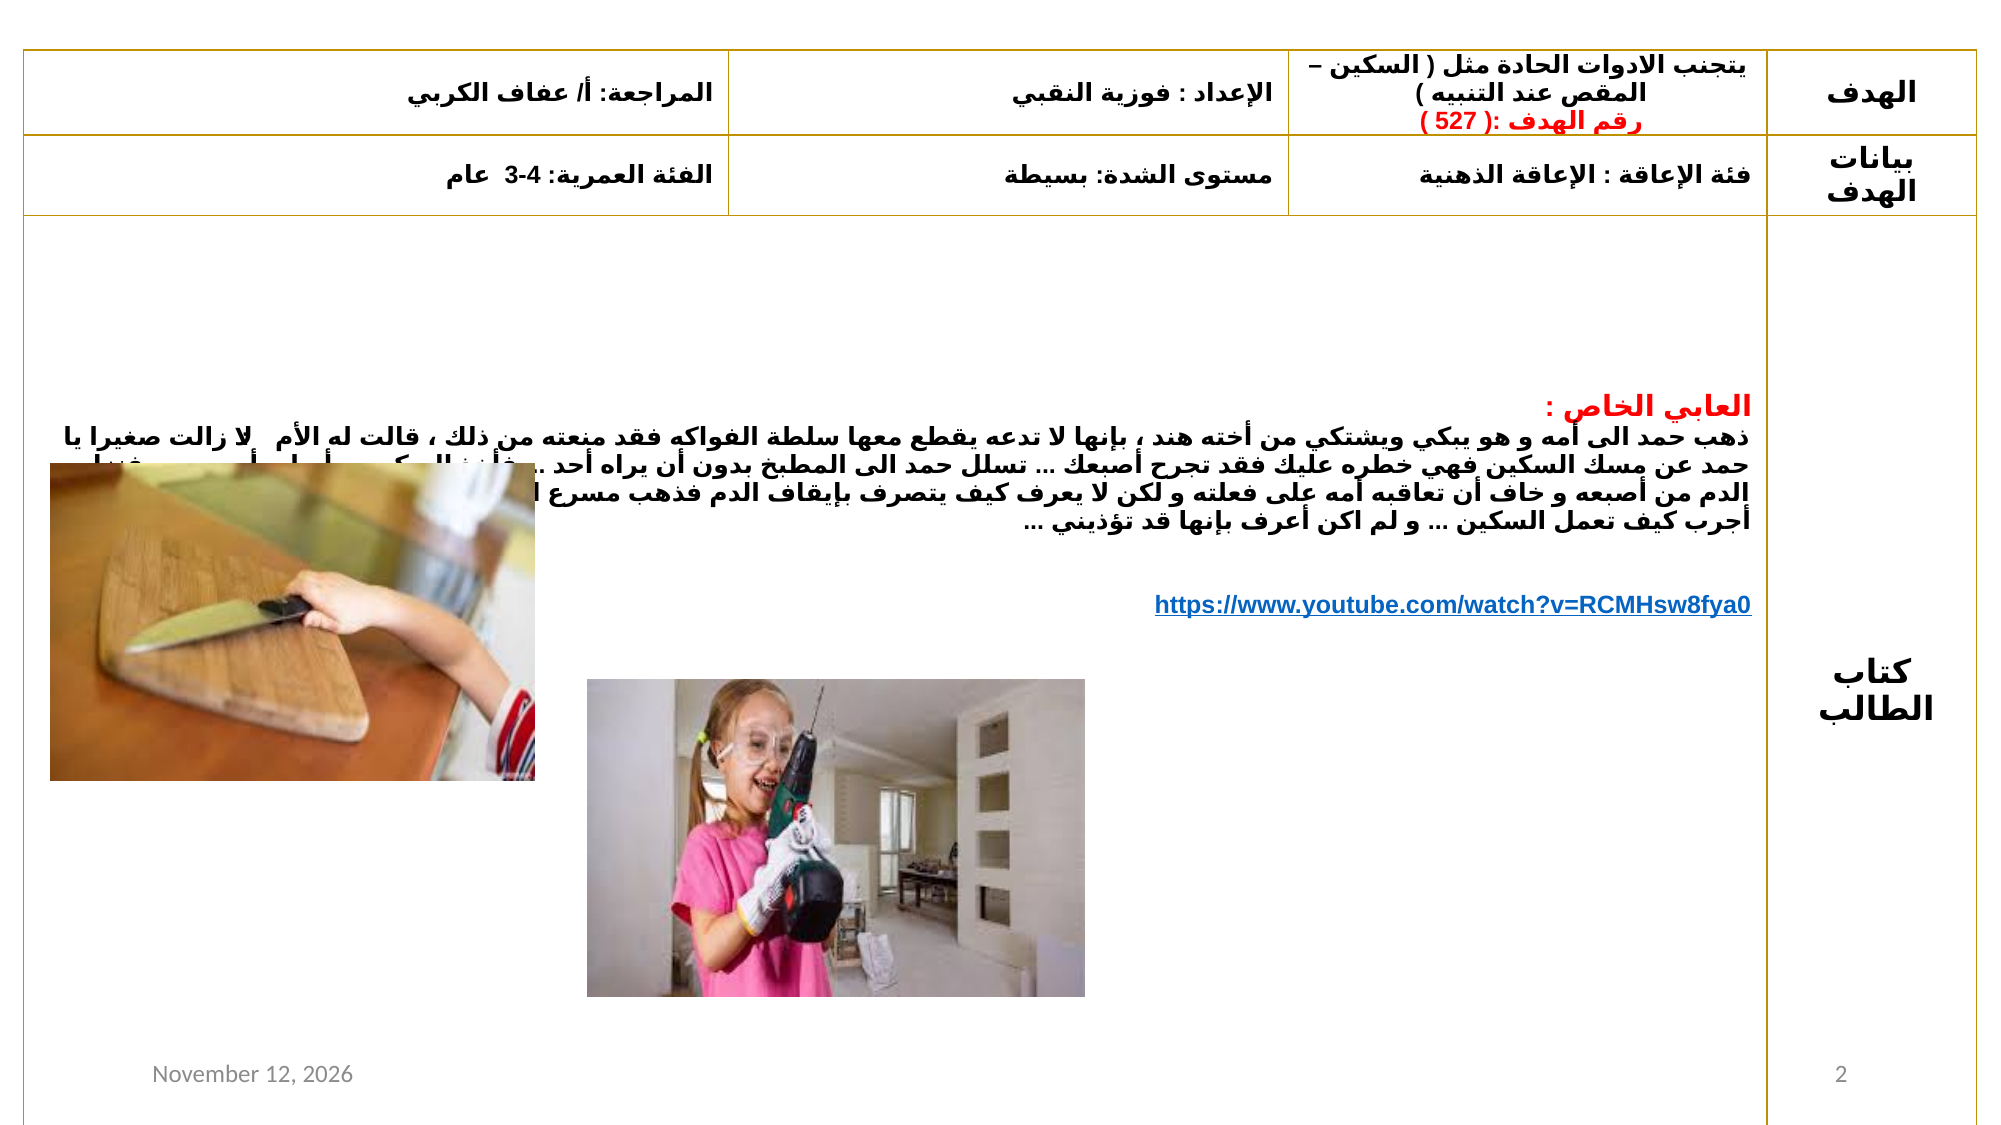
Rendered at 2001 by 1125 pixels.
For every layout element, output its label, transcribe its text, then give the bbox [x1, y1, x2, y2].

picture [50, 463, 535, 781]
table_cell الفئة العمرية: 4-3 عام [24, 136, 728, 215]
table_cell العابي الخاص : ذهب حمد الى أمه و هو يبكي ويشتكي من أخته هند ، بإنها لا تدعه يقطع معها سلطة الفواكه فقد منعته من ذلك ، قالت له الأم : لا زالت صغيرا يا حمد عن مسك السكين فهي خطره عليك فقد تجرح أصبعك ... تسلل حمد الى المطبخ بدون أن يراه أحد ... فأخذ السكين و أصاب أصبعه ،،، فنزل الدم من أصبعه و خاف أن تعاقبه أمه على فعلته و لكن لا يعرف كيف يتصرف بإيقاف الدم فذهب مسرع الى أمه اعتذر لامه و قال كنت اريد أن أجرب كيف تعمل السكين ... و لم اكن أعرف بإنها قد تؤذيني ... https://www.youtube.com/watch?v=RCMHsw8fya0 [24, 216, 1766, 1125]
table_header الهدف [1768, 51, 1976, 134]
slide_number 2 [1412, 1042, 1863, 1103]
table_cell فئة الإعاقة : الإعاقة الذهنية [1289, 136, 1766, 215]
table_header الإعداد : فوزية النقبي [729, 51, 1288, 134]
table_cell كتاب الطالب [1768, 216, 1976, 1125]
picture [587, 679, 1085, 998]
table_header يتجنب الادوات الحادة مثل ( السكين – المقص عند التنبيه ) رقم الهدف :( 527 ) [1289, 51, 1766, 134]
table_cell بيانات الهدف [1768, 136, 1976, 215]
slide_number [137, 1042, 588, 1103]
table_cell مستوى الشدة: بسيطة [729, 136, 1288, 215]
table_header المراجعة: أ/ عفاف الكربي [24, 51, 728, 134]
